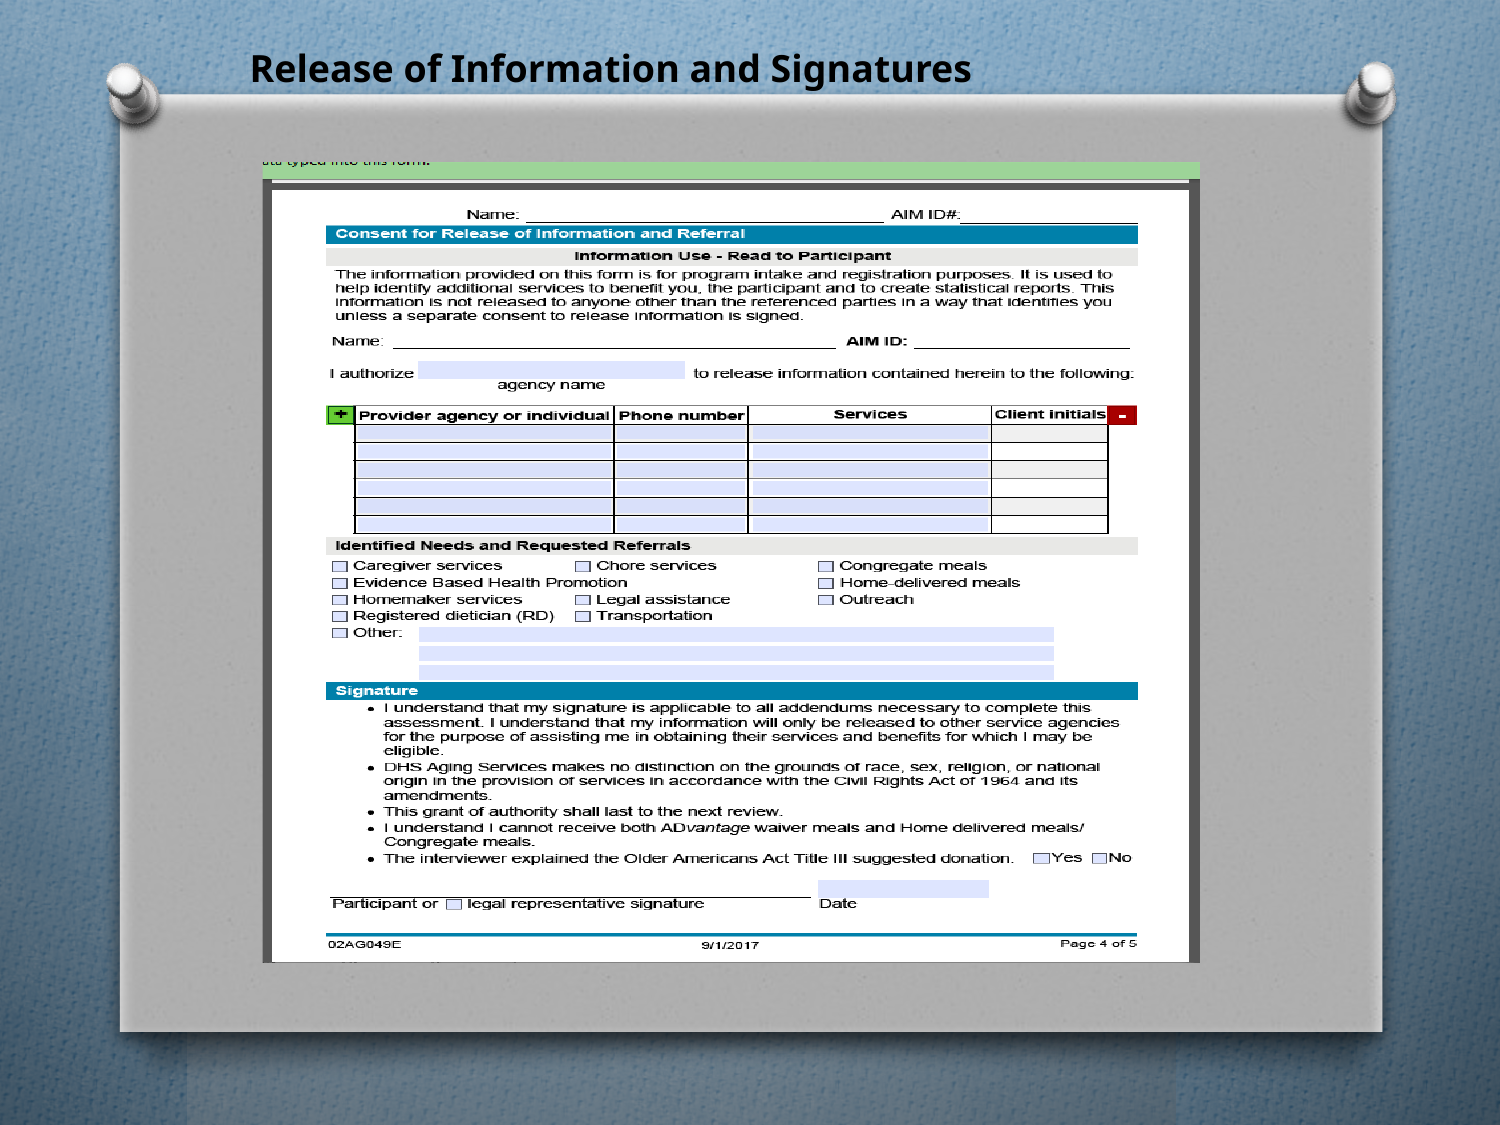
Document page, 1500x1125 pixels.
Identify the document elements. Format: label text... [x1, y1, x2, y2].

picture [75, 29, 198, 153]
picture [262, 162, 1201, 963]
text_box Release of Information and Signatures [234, 37, 1150, 98]
picture [1317, 35, 1439, 156]
